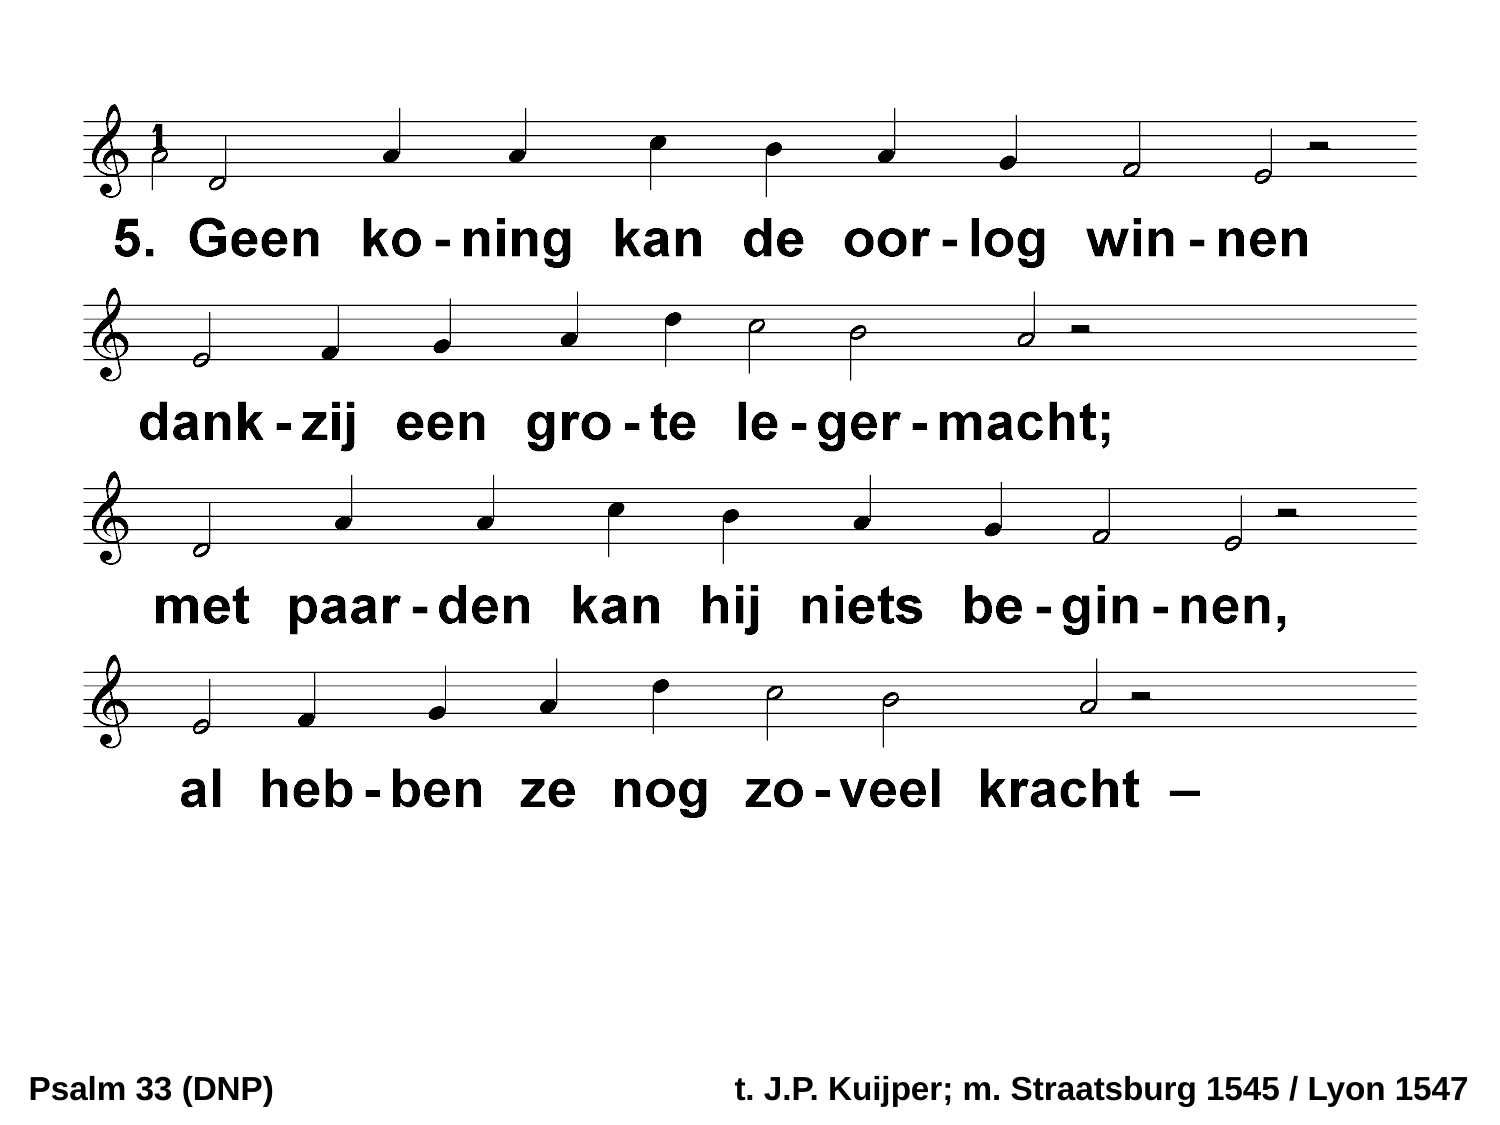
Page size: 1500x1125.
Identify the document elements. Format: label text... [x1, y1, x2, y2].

text_box Psalm 33 (DNP) t. J.P. Kuijper; m. Straatsburg 1545 / Lyon 1547 [13, 1059, 1495, 1115]
picture [83, 103, 1417, 818]
